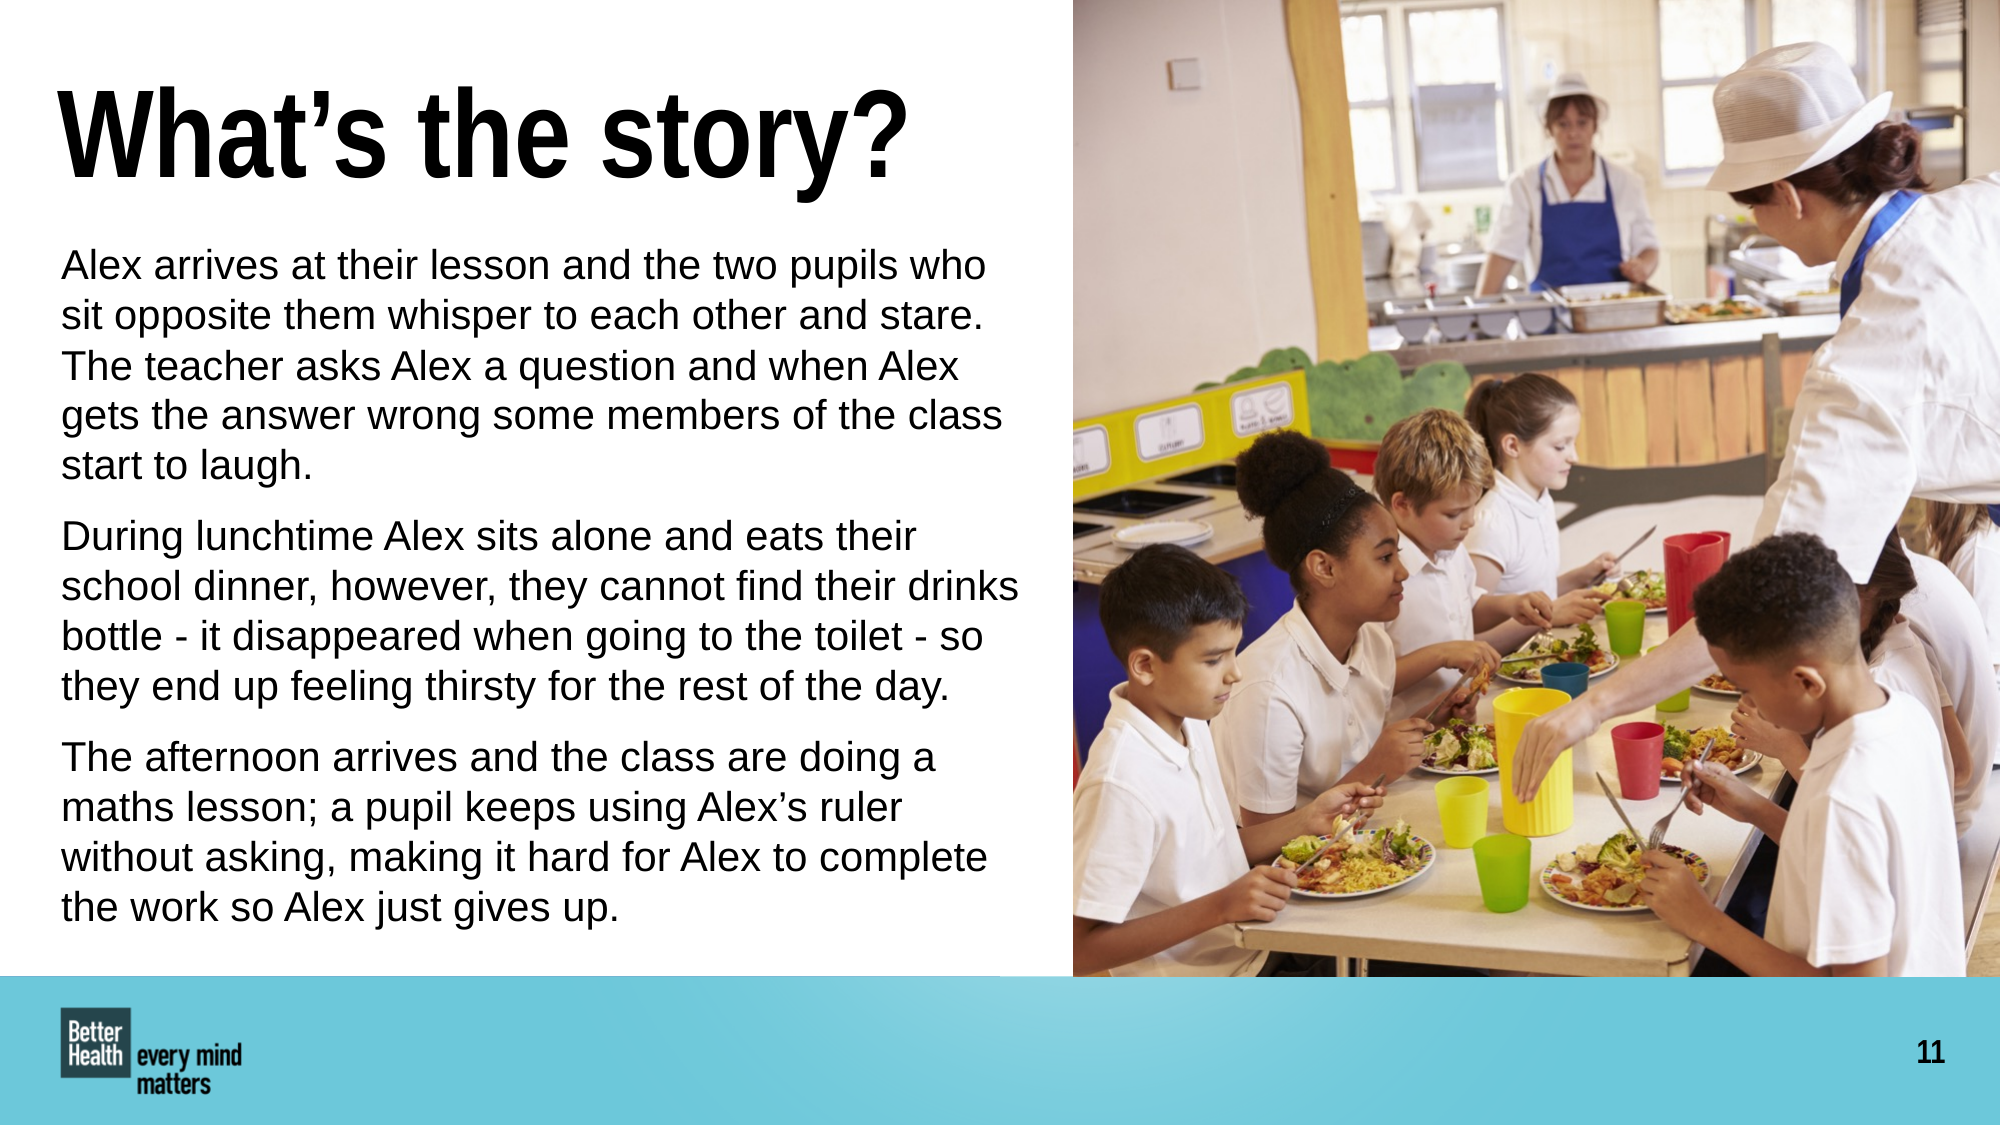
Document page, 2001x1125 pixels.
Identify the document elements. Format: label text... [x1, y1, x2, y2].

list Alex arrives at their lesson and the two pupils who sit opposite them whisper to each other and stare. The teacher asks Alex a question and when Alex gets the answer wrong some members of the class start to laugh. During lunchtime Alex sits alone and eats their school dinner, however, they cannot find their drinks bottle - it disappeared when going to the toilet - so they end up feeling thirsty for the rest of the day. The afternoon arrives and the class are doing a maths lesson; a pupil keeps using Alex’s ruler without asking, making it hard for Alex to complete the work so Alex just gives up. [60, 238, 1021, 946]
picture [1073, 0, 2000, 977]
title What’s the story? [57, 52, 964, 340]
picture [34, 981, 268, 1121]
